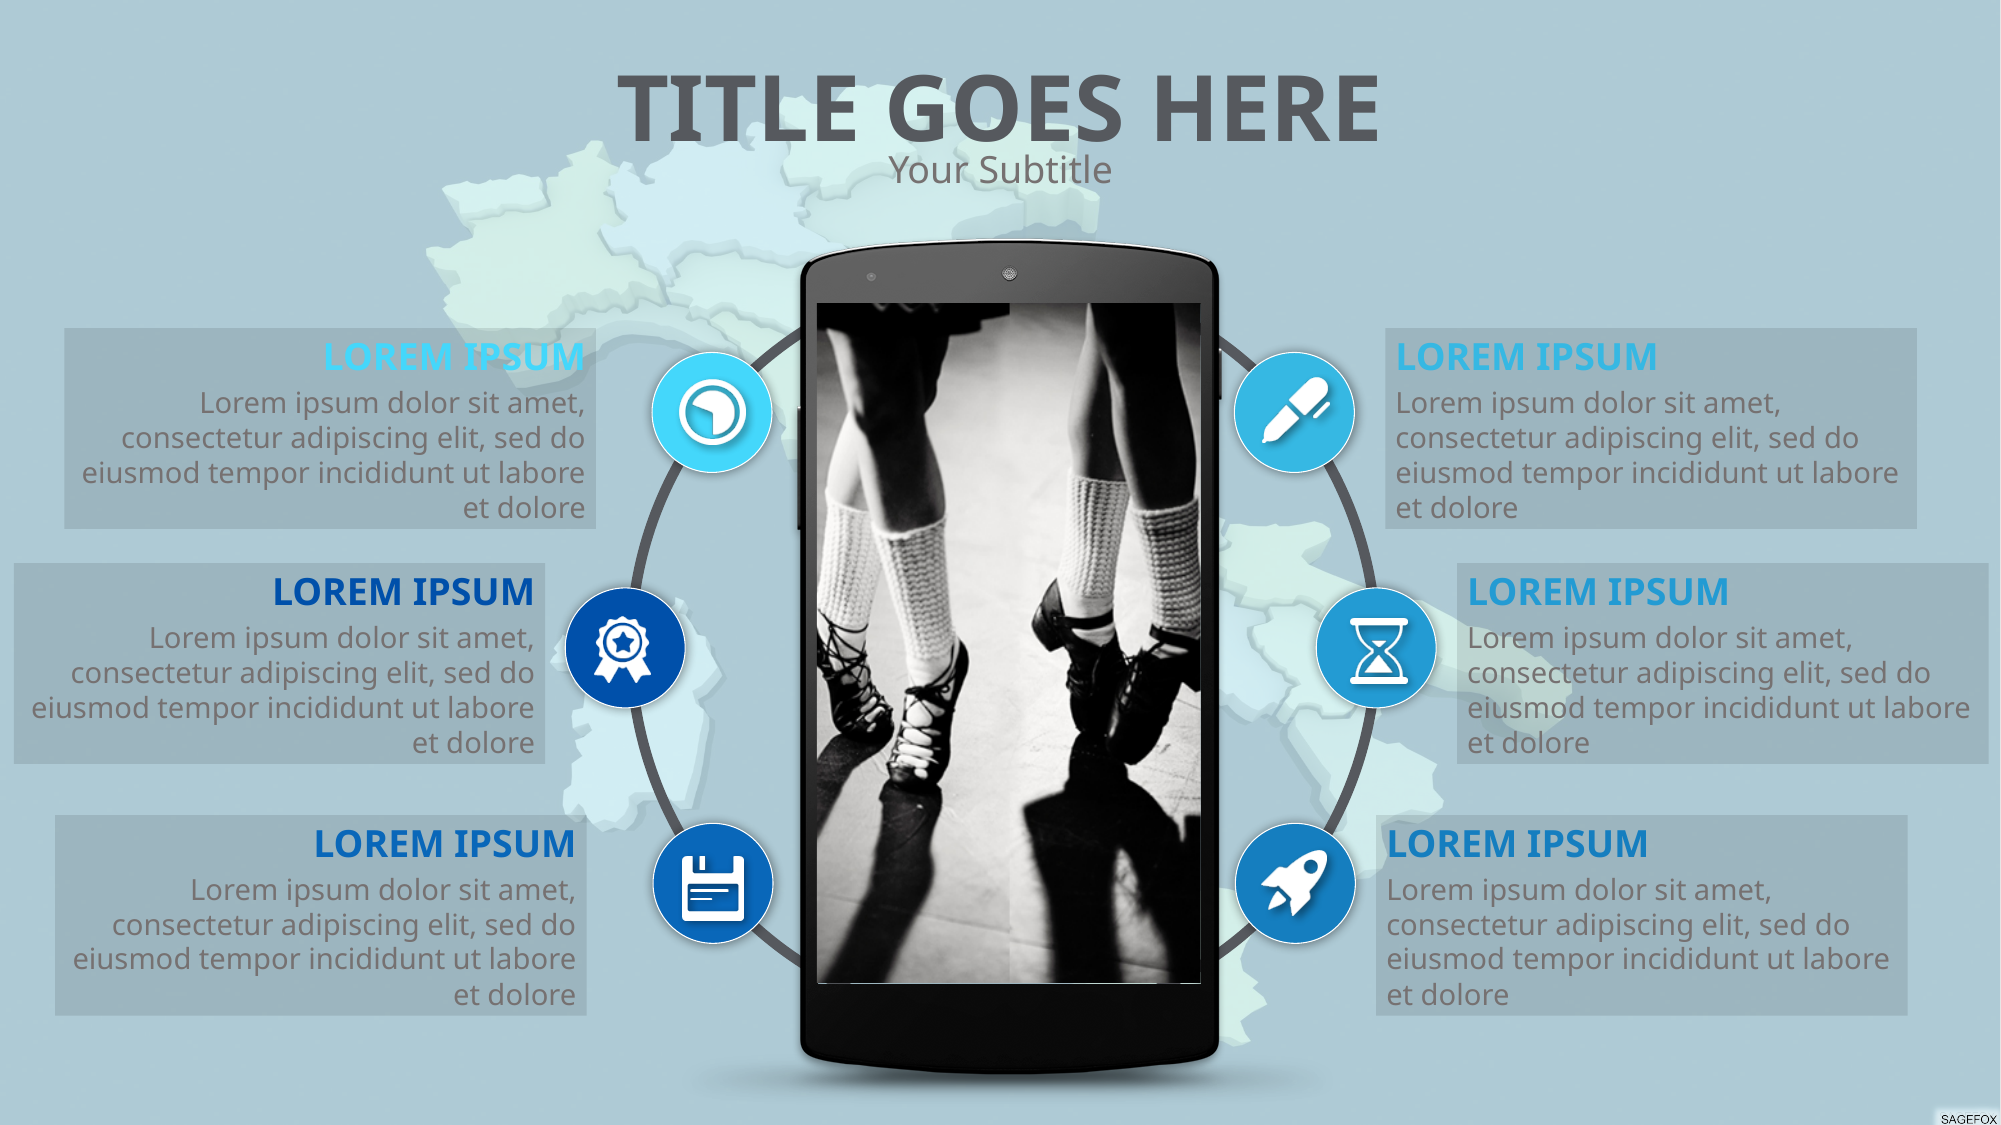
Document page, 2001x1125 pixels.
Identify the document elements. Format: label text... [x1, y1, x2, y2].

text_box LOREM IPSUM Lorem ipsum dolor sit amet, consectetur adipiscing elit, sed do eiusmod tempor incididunt ut labore et dolore [55, 815, 565, 1016]
picture [1938, 1114, 1999, 1125]
picture [594, 616, 651, 683]
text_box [548, 42, 1452, 199]
text_box LOREM IPSUM Lorem ipsum dolor sit amet, consectetur adipiscing elit, sed do eiusmod tempor incididunt ut labore et dolore [1437, 815, 1908, 1016]
picture [678, 202, 1333, 1125]
text_box LOREM IPSUM Lorem ipsum dolor sit amet, consectetur adipiscing elit, sed do eiusmod tempor incididunt ut labore et dolore [64, 328, 565, 529]
text_box LOREM IPSUM Lorem ipsum dolor sit amet, consectetur adipiscing elit, sed do eiusmod tempor incididunt ut labore et dolore [13, 563, 546, 764]
text_box LOREM IPSUM Lorem ipsum dolor sit amet, consectetur adipiscing elit, sed do eiusmod tempor incididunt ut labore et dolore [1457, 563, 1989, 764]
text_box LOREM IPSUM Lorem ipsum dolor sit amet, consectetur adipiscing elit, sed do eiusmod tempor incididunt ut labore et dolore [1437, 328, 1917, 529]
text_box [1333, 272, 1437, 1023]
picture [1350, 618, 1408, 684]
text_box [565, 272, 682, 1023]
